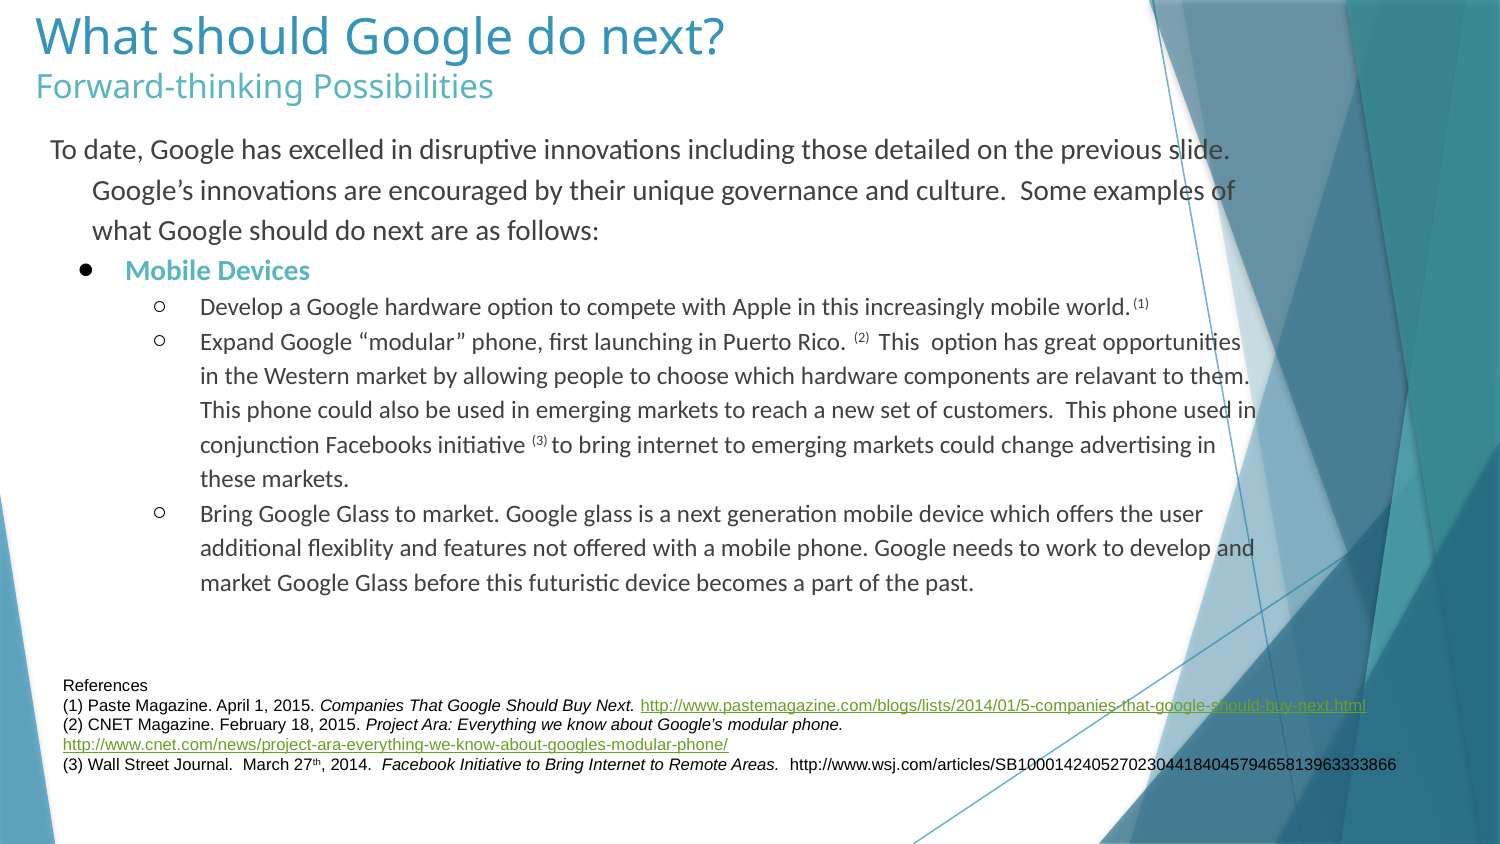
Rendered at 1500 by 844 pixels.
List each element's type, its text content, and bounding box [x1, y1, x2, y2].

text_box References (1) Paste Magazine. April 1, 2015. Companies That Google Should Buy Next. http://www.pastemagazine.com/blogs/lists/2014/01/5-companies-that-google-should-buy-next.html (2) CNET Magazine. February 18, 2015. Project Ara: Everything we know about Google’s modular phone. http://www.cnet.com/news/project-ara-everything-we-know-about-googles-modular-phone/ (3) Wall Street Journal. March 27th, 2014. Facebook Initiative to Bring Internet to Remote Areas. http://www.wsj.com/articles/SB10001424052702304418404579465813963333866 [48, 666, 1467, 782]
title What should Google do next? Forward-thinking Possibilities [20, 20, 1371, 120]
list To date, Google has excelled in disruptive innovations including those detailed on the previous slide. Google’s innovations are encouraged by their unique governance and culture. Some examples of what Google should do next are as follows: Mobile Devices Develop a Google hardware option to compete with Apple in this increasingly mobile world.(1) Expand Google “modular” phone, first launching in Puerto Rico. (2) This option has great opportunities in the Western market by allowing people to choose which hardware components are relavant to them. This phone could also be used in emerging markets to reach a new set of customers. This phone used in conjunction Facebooks initiative (3) to bring internet to emerging markets could change advertising in these markets. Bring Google Glass to market. Google glass is a next generation mobile device which offers the user additional flexiblity and features not offered with a mobile phone. Google needs to work to develop and market Google Glass before this futuristic device becomes a part of the past. [34, 110, 1281, 642]
